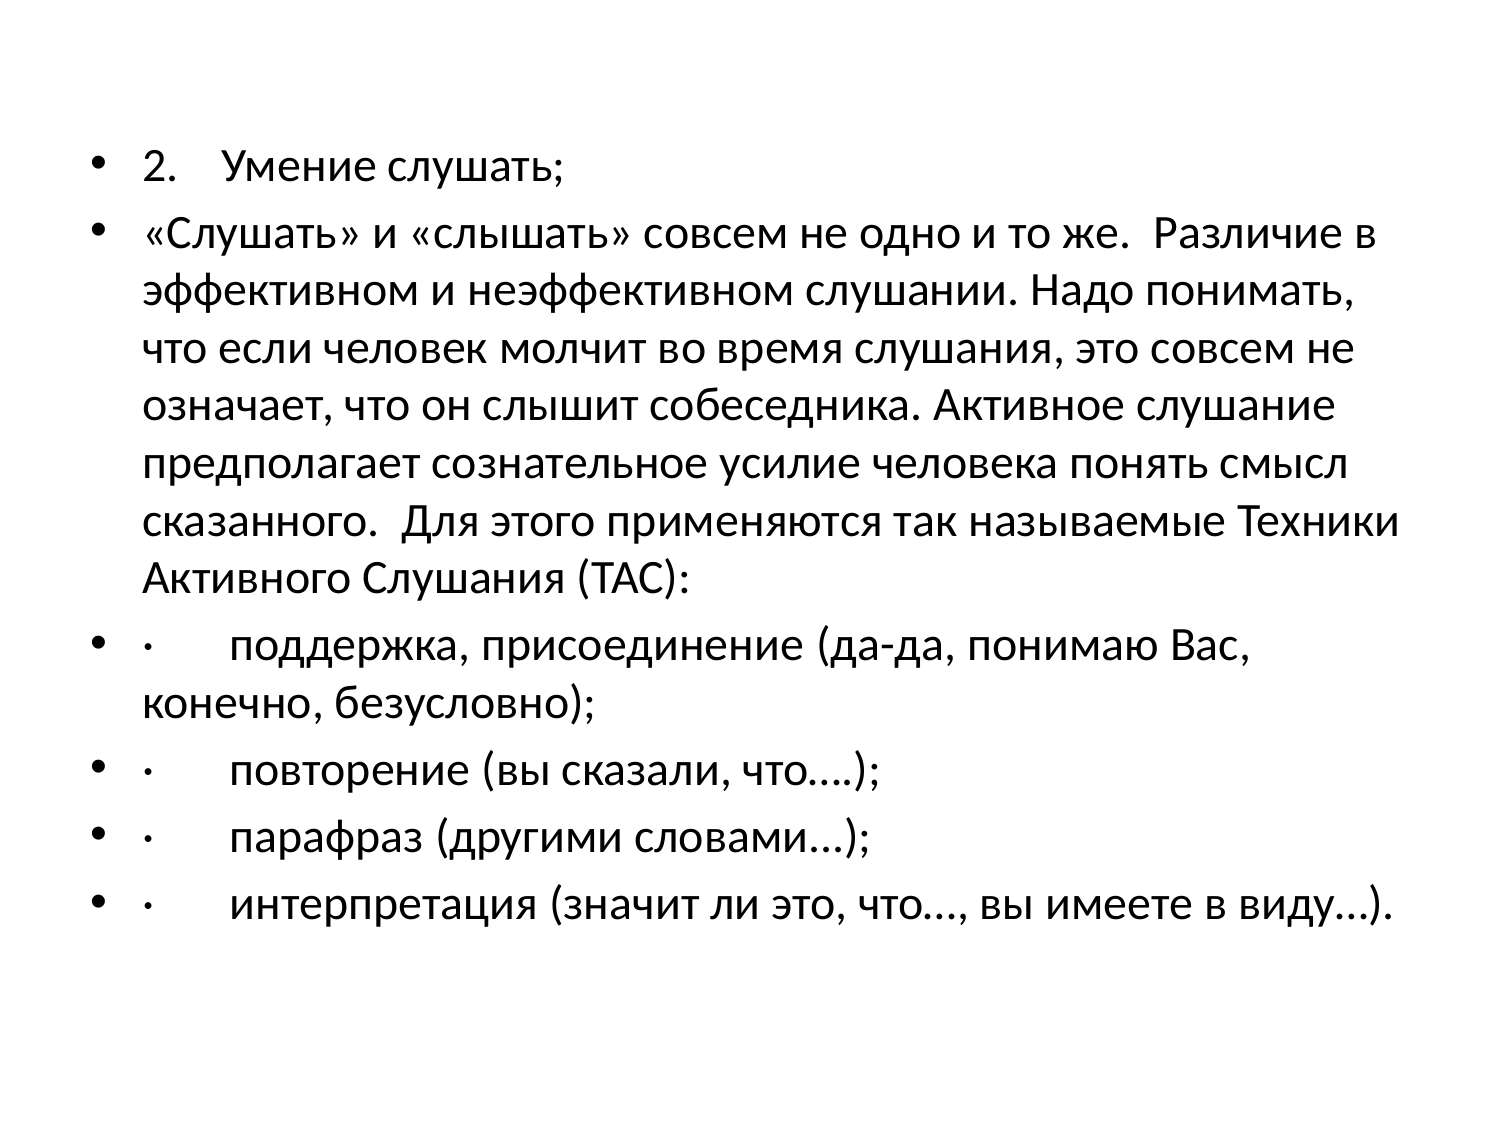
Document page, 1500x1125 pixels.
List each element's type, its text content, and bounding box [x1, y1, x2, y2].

list 2. Умение слушать; «Слушать» и «слышать» совсем не одно и то же. Различие в эффективном и неэффективном слушании. Надо понимать, что если человек молчит во время слушания, это совсем не означает, что он слышит собеседника. Активное слушание предполагает сознательное усилие человека понять смысл сказанного. Для этого применяются так называемые Техники Активного Слушания (ТАС): · поддержка, присоединение (да-да, понимаю Вас, конечно, безусловно); · повторение (вы сказали, что….); · парафраз (другими словами...); · интерпретация (значит ли это, что…, вы имеете в виду…). [75, 125, 1425, 1005]
